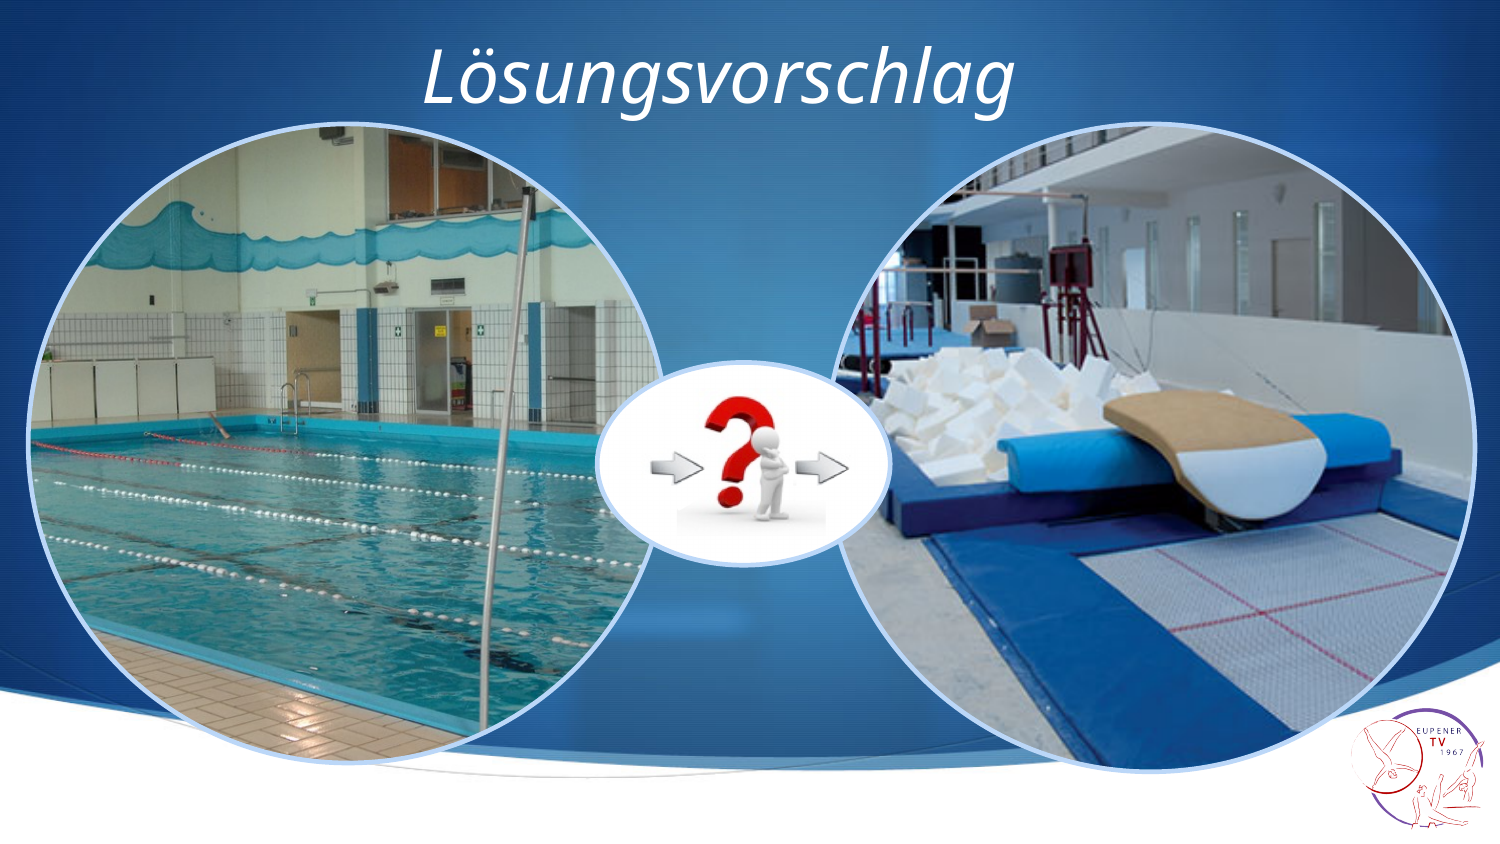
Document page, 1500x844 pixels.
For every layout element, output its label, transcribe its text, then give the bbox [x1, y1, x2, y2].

picture [0, 0, 1500, 844]
title Lösungsvorschlag [356, 0, 1084, 147]
